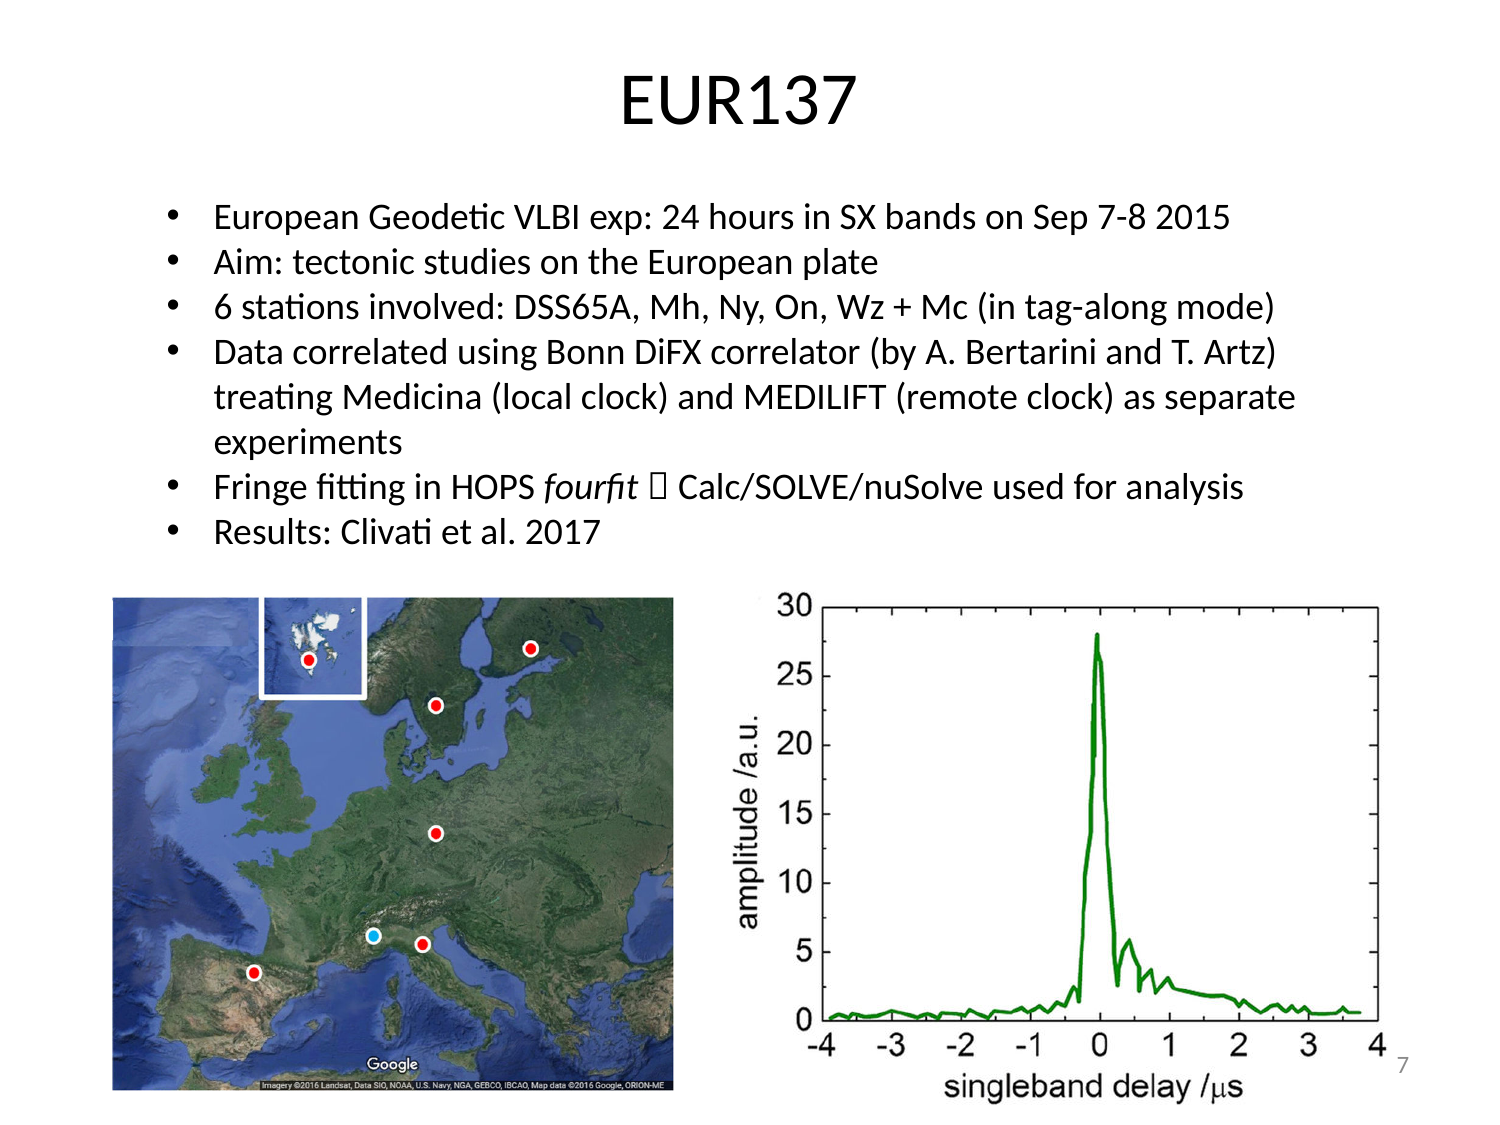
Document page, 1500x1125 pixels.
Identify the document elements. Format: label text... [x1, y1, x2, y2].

title EUR137 [112, 0, 1388, 176]
picture [731, 590, 1388, 1106]
text_box European Geodetic VLBI exp: 24 hours in SX bands on Sep 7-8 2015 Aim: tectonic studies on the European plate 6 stations involved: DSS65A, Mh, Ny, On, Wz + Mc (in tag-along mode) Data correlated using Bonn DiFX correlator (by A. Bertarini and T. Artz) treating Medicina (local clock) and MEDILIFT (remote clock) as separate experiments Fringe fitting in HOPS fourfit  Calc/SOLVE/nuSolve used for analysis Results: Clivati et al. 2017 [151, 184, 1357, 604]
picture [112, 591, 674, 1091]
slide_number 7 [1392, 1024, 1425, 1103]
